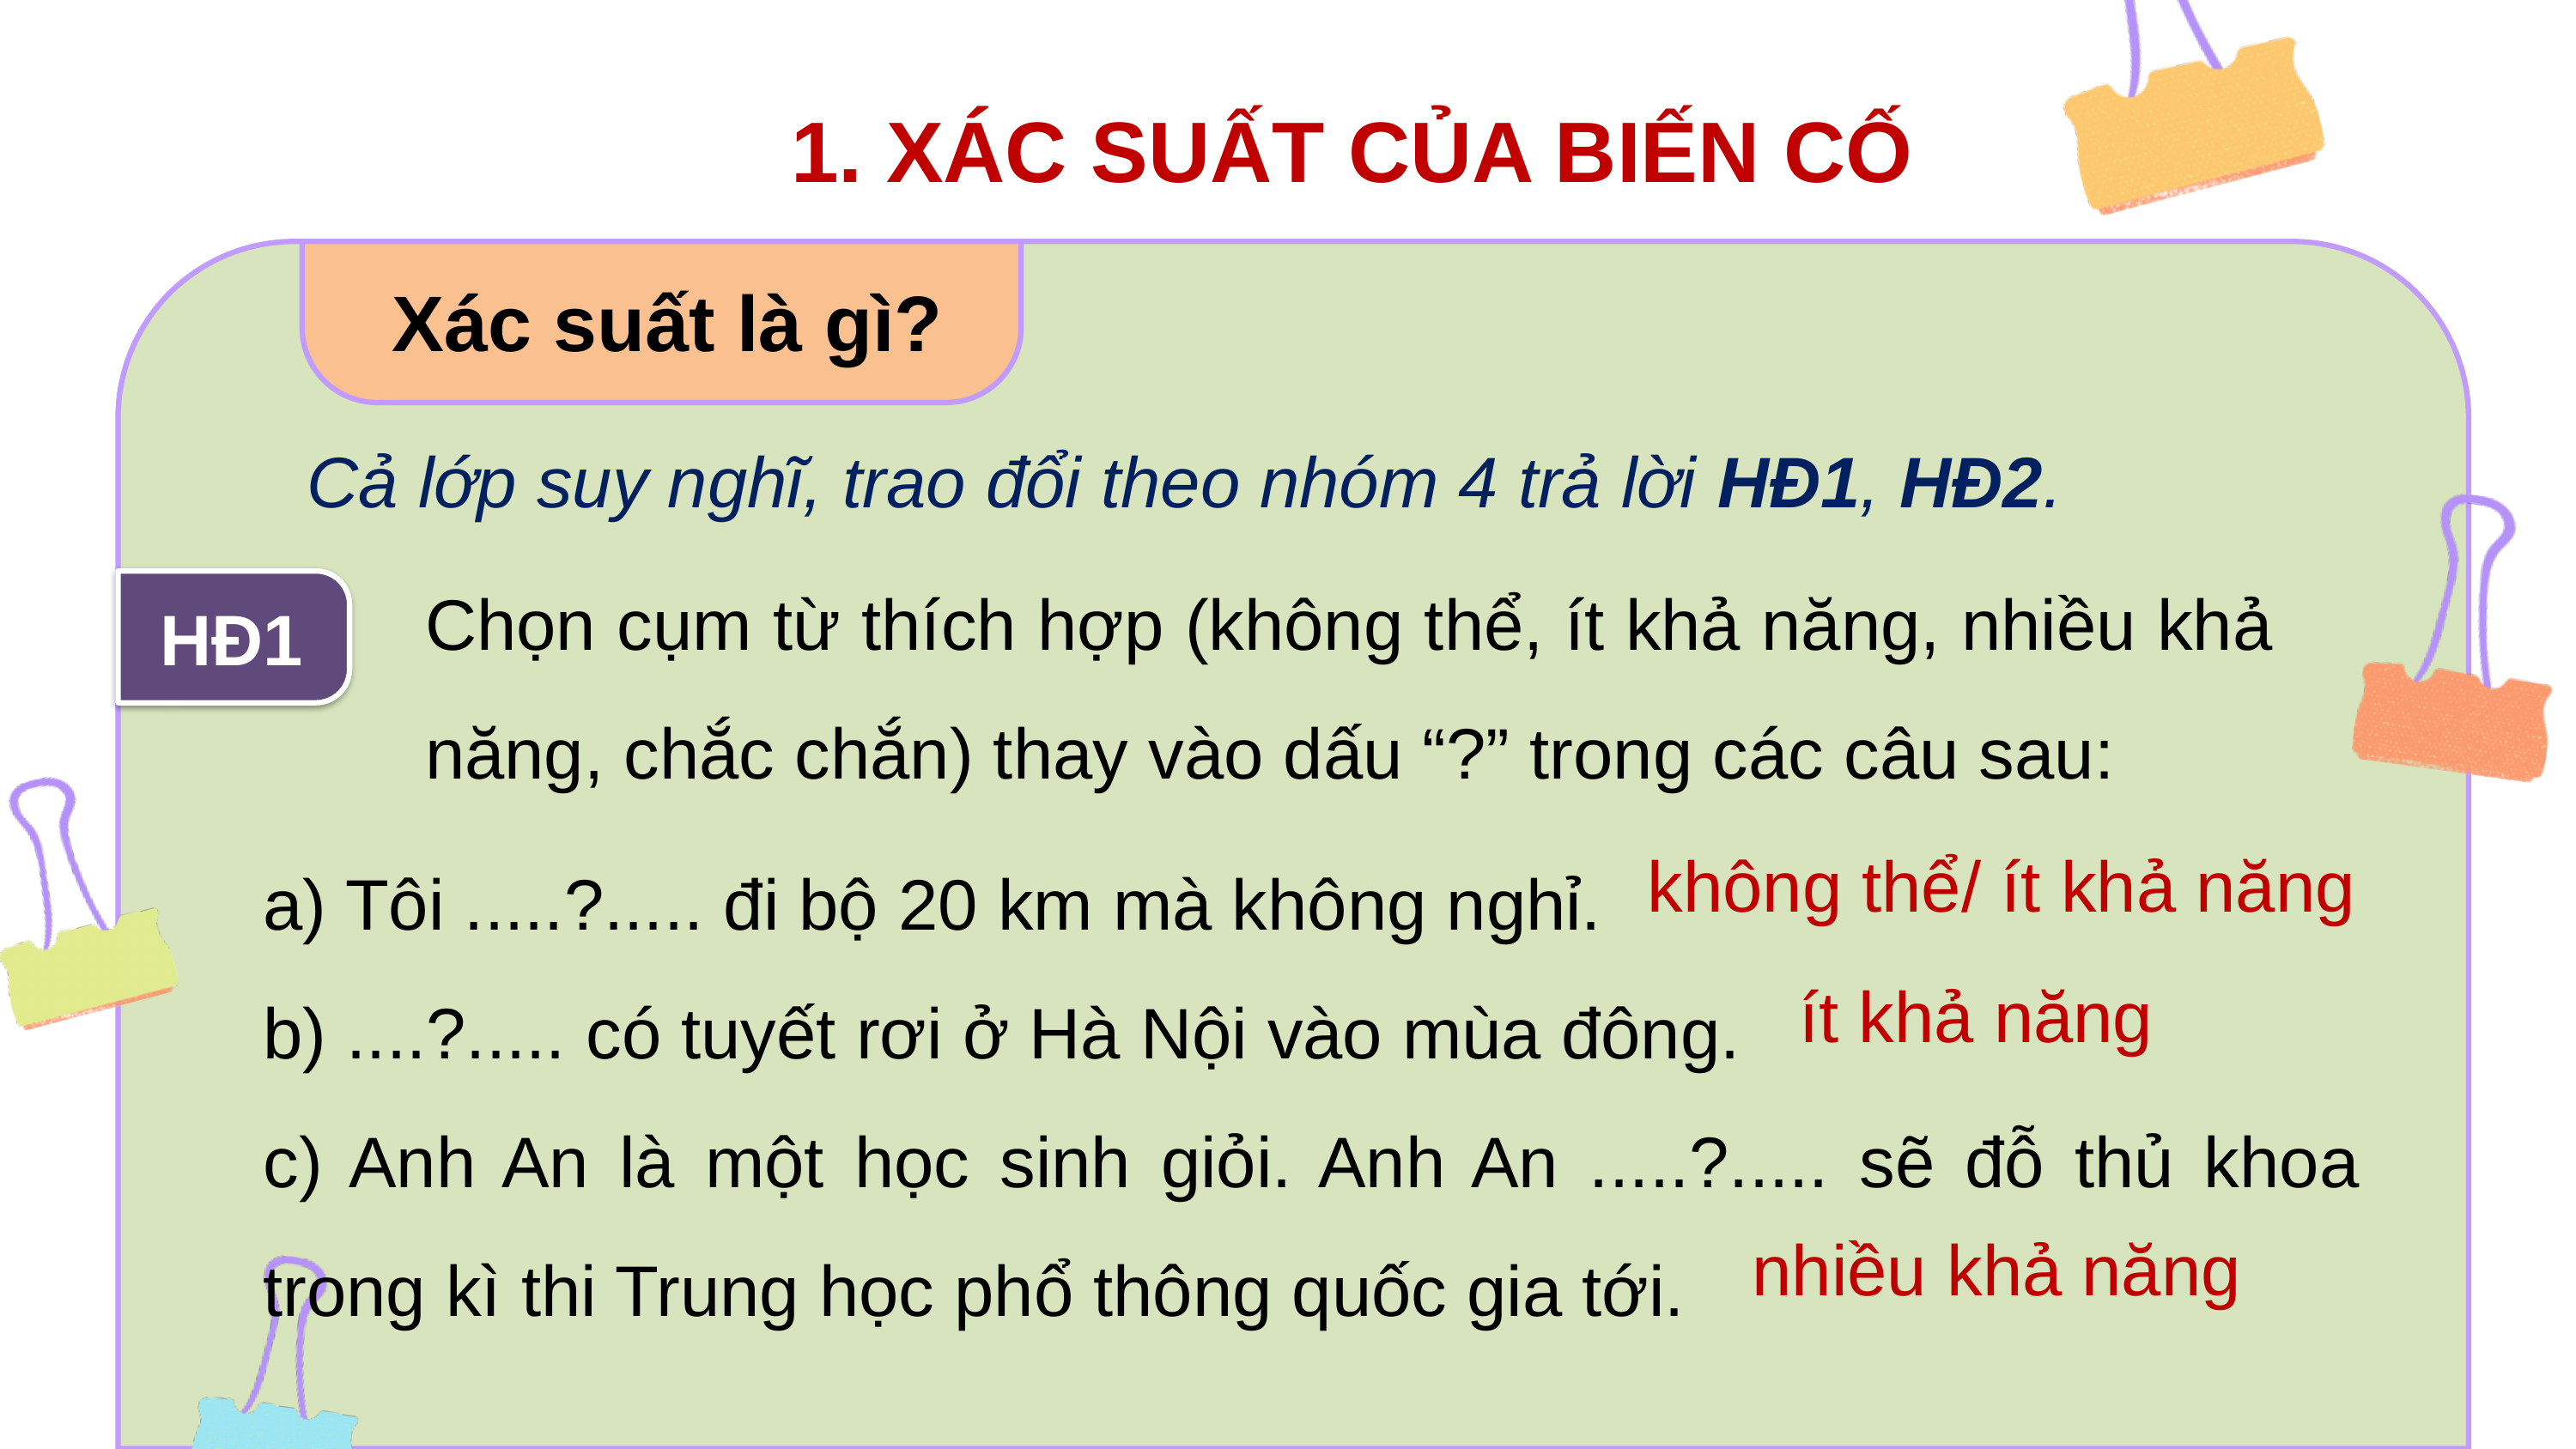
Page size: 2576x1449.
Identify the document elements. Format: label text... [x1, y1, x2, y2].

text_box Chọn cụm từ thích hợp (không thể, ít khả năng, nhiều khả năng, chắc chắn) thay vào dấu “?” trong các câu sau: [412, 530, 2287, 800]
picture [2350, 483, 2576, 784]
text_box nhiều khả năng [1739, 1217, 2254, 1317]
text_box không thể/ ít khả năng [1635, 834, 2369, 933]
picture [2035, 0, 2329, 218]
text_box a) Tôi .....?..... đi bộ 20 km mà không nghỉ. b) ....?..... có tuyết rơi ở Hà Nội vào mùa đông. c) Anh An là một học sinh giỏi. Anh An .....?..... sẽ đỗ thủ khoa trong kì thi Trung học phổ thông quốc gia tới. [250, 809, 2372, 1337]
picture [192, 1246, 371, 1449]
text_box Cả lớp suy nghĩ, trao đổi theo nhóm 4 trả lời HĐ1, HĐ2. [294, 430, 2076, 529]
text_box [301, 241, 1022, 403]
text_box 1. XÁC SUẤT CỦA BIẾN CỐ [778, 90, 1927, 206]
text_box [116, 239, 2471, 1449]
text_box ít khả năng [1786, 964, 2166, 1064]
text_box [118, 570, 350, 703]
picture [0, 757, 180, 1032]
